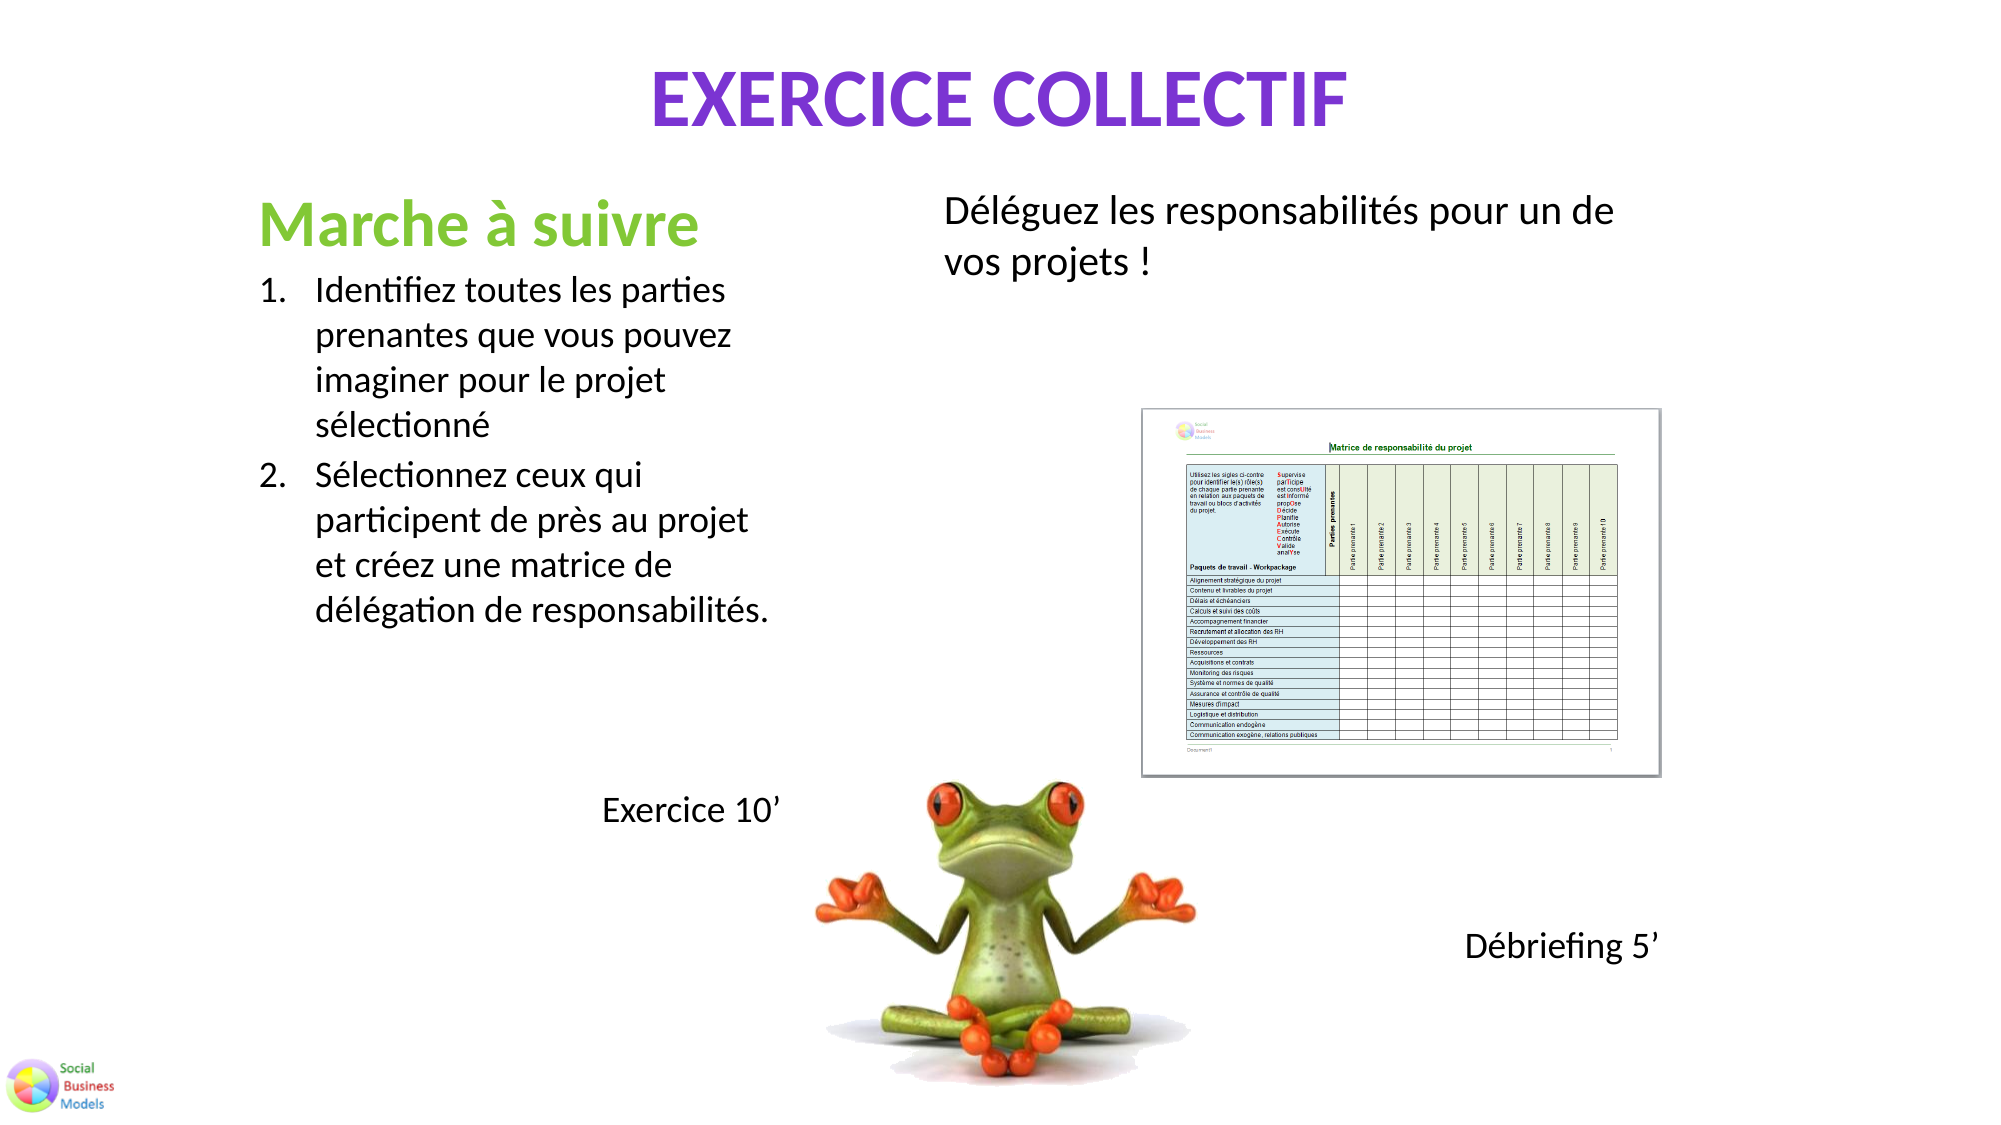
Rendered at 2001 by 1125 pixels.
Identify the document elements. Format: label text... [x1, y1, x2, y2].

title Exercice collectif [99, 45, 1900, 141]
picture [5, 1054, 131, 1121]
list Déléguez les responsabilités pour un de vos projets ! Débriefing 5’ [928, 175, 1676, 1095]
text_box Marche à suivre Identifiez toutes les parties prenantes que vous pouvez imaginer pour le projet sélectionné Sélectionnez ceux qui participent de près au projet et créez une matrice de délégation de responsabilités. Exercice 10’ [243, 172, 797, 1091]
picture [798, 408, 1662, 1120]
